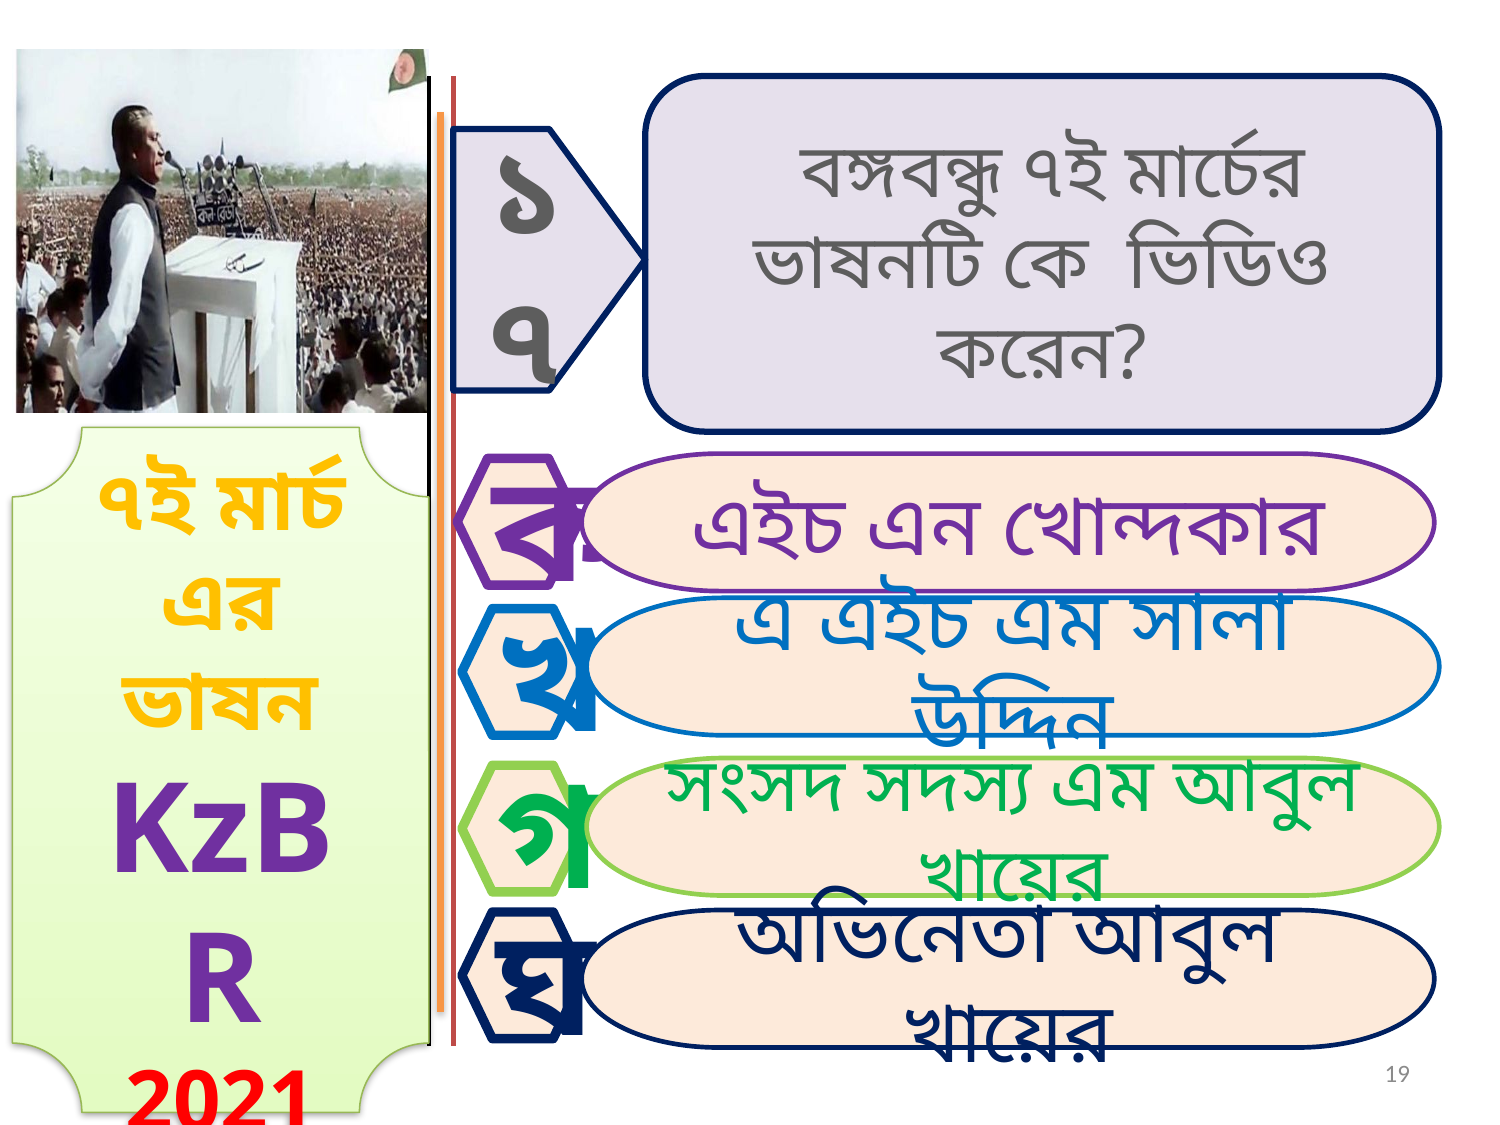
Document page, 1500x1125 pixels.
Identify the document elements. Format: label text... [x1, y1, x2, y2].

text_box এইচ এন খোন্দকার [579, 451, 1437, 594]
text_box এ এইচ এম সালা উদ্দিন [584, 595, 1442, 738]
text_box বঙ্গবন্ধু ৭ই মার্চের ভাষনটি কে ভিডিও করেন? [643, 73, 1442, 434]
text_box খ [459, 606, 585, 738]
picture [12, 49, 430, 413]
text_box ক [457, 456, 579, 588]
text_box ১৭ [457, 126, 647, 393]
slide_number 19 [1074, 1042, 1425, 1103]
text_box সংসদ সদস্য এম আবুল খায়ের [584, 755, 1442, 898]
text_box গ [459, 763, 584, 895]
text_box ঘ [459, 909, 581, 1041]
text_box অভিনেতা আবুল খায়ের [579, 907, 1437, 1050]
text_box ৭ই মার্চ এর ভাষন KzBR 2021 [11, 426, 424, 1114]
